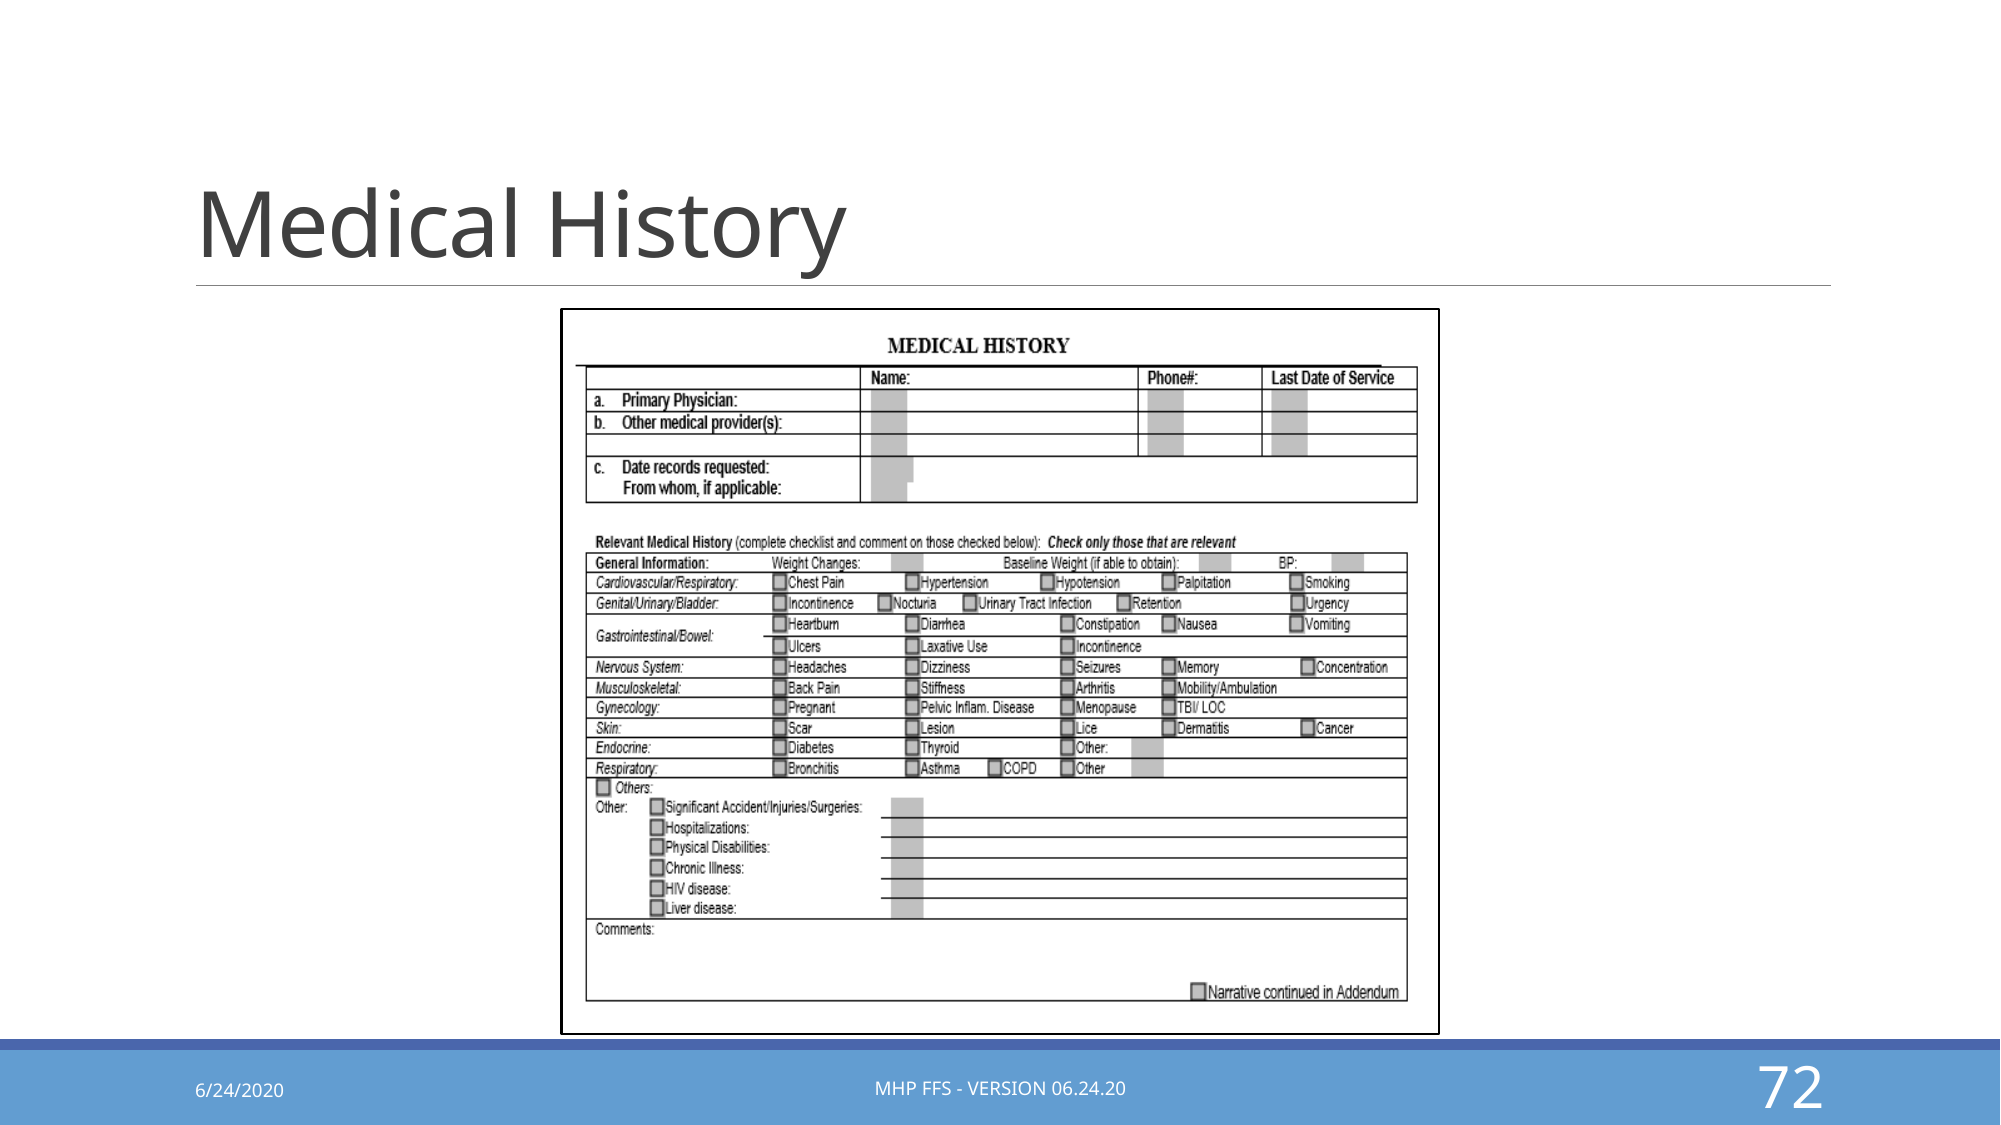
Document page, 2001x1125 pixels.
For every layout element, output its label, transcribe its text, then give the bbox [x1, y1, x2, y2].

title Medical History [180, 45, 1830, 284]
footer MHP FFS - Version 06.24.20 [604, 1059, 1396, 1120]
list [561, 309, 1439, 1033]
slide_number 72 [1624, 1059, 1840, 1120]
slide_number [180, 1059, 586, 1120]
